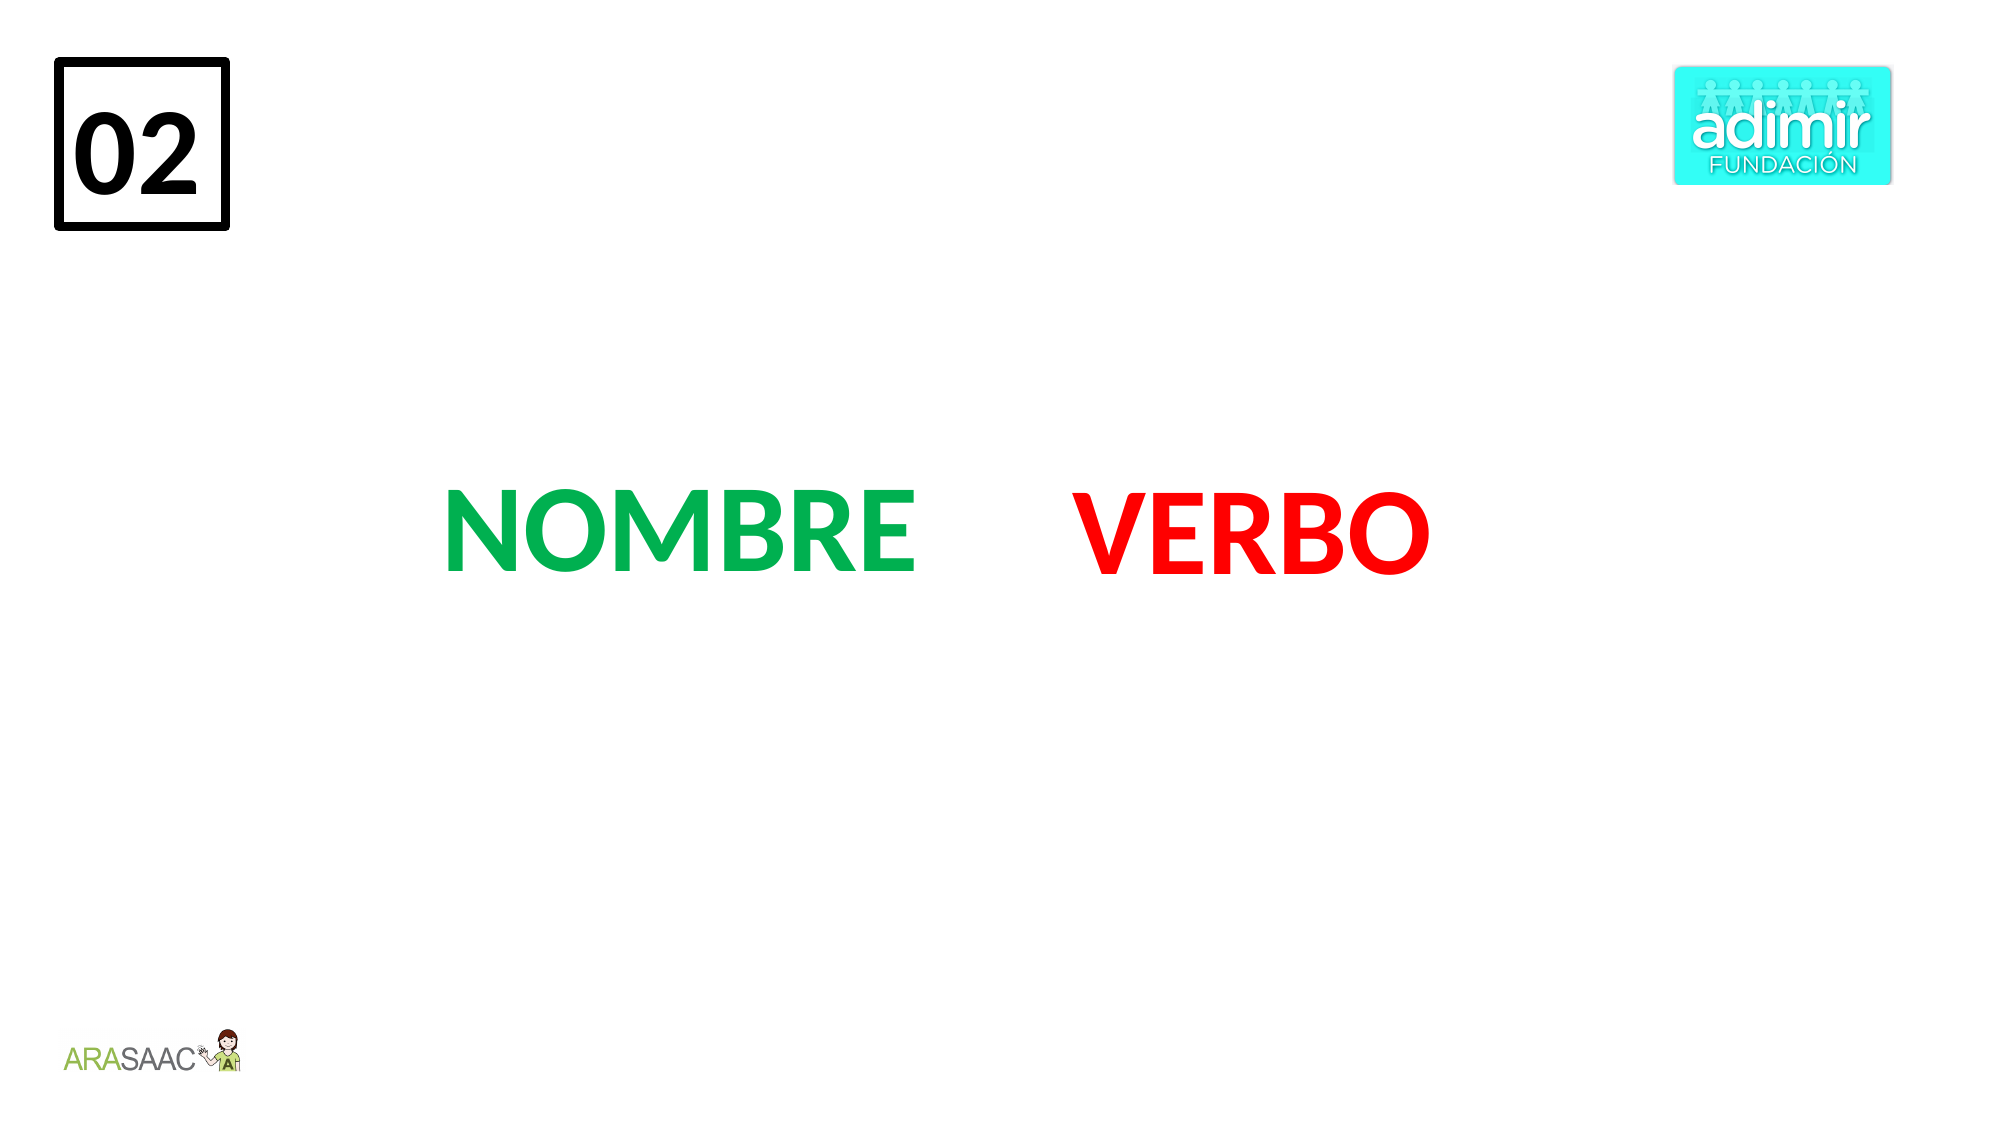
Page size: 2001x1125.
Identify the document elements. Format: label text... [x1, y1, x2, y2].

text_box 02 [59, 62, 226, 227]
text_box VERBO [1057, 442, 1466, 607]
picture [1671, 61, 1894, 191]
text_box NOMBRE [423, 438, 965, 604]
text_box [270, 437, 739, 603]
picture [58, 1028, 246, 1072]
